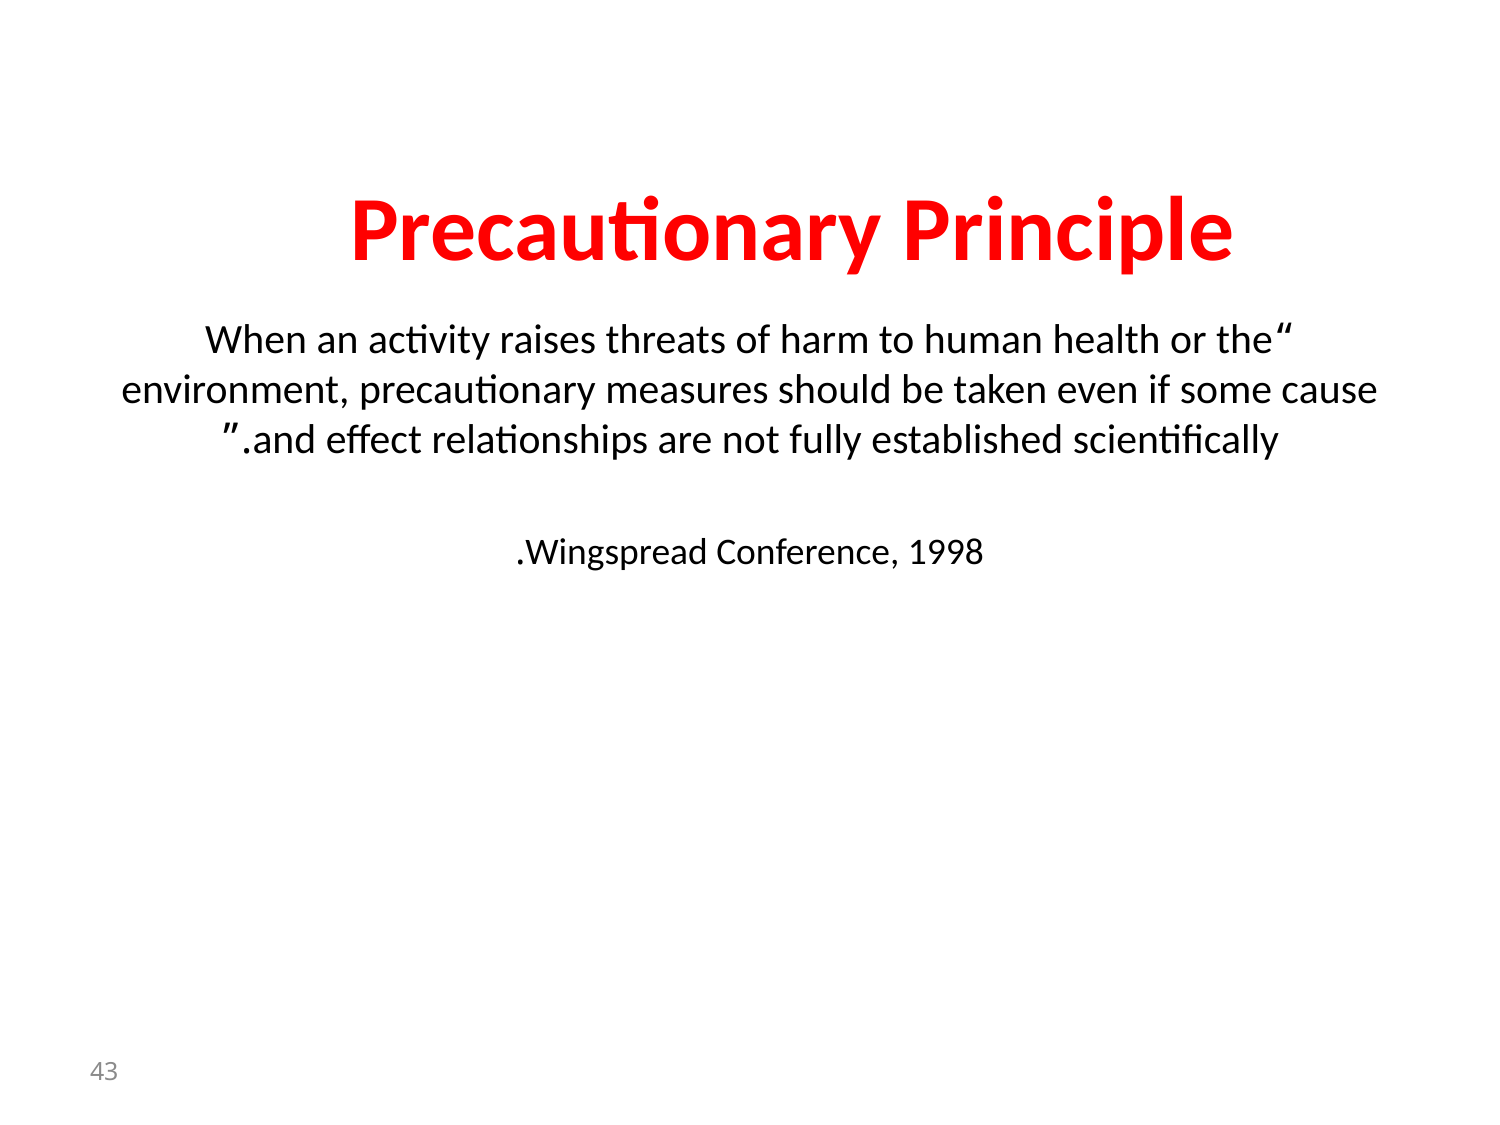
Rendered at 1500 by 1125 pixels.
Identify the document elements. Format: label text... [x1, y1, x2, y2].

text_box “When an activity raises threats of harm to human health or the environment, precautionary measures should be taken even if some cause and effect relationships are not fully established scientifically.” Wingspread Conference, 1998. [81, 304, 1419, 580]
title Precautionary Principle [194, 160, 1391, 286]
slide_number 43 [75, 1042, 425, 1103]
